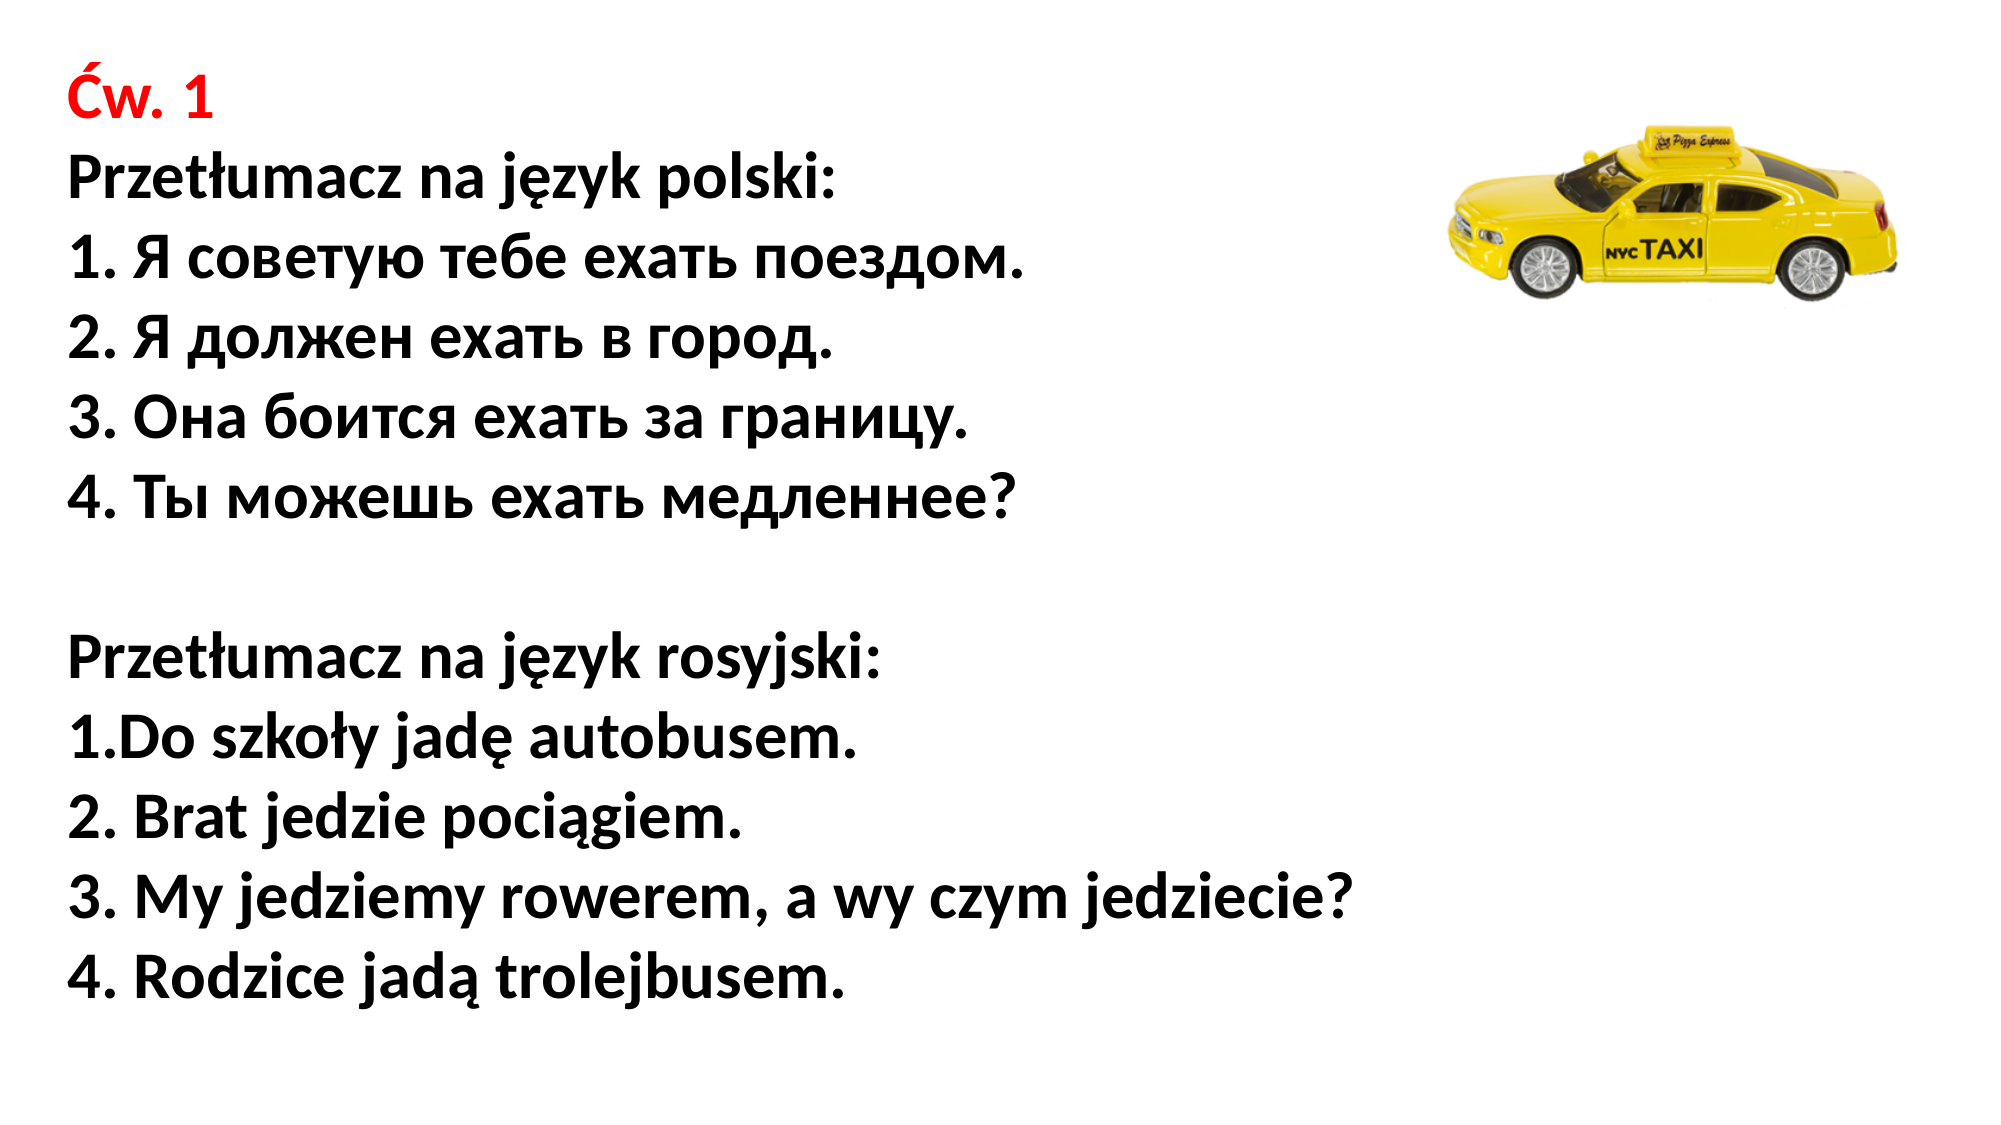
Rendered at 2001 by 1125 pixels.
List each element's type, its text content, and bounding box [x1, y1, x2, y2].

text_box Ćw. 1 Przetłumacz na język polski: 1. Я советую тебе ехать поездом. 2. Я должен ехать в город. 3. Она боится ехать за границу. 4. Ты можешь ехать медленнее? Przetłumacz na język rosyjski: 1.Do szkoły jadę autobusem. 2. Brat jedzie pociągiem. 3. My jedziemy rowerem, a wy czym jedziecie? 4. Rodzice jadą trolejbusem. [52, 44, 1825, 1019]
picture [1426, 19, 1926, 394]
